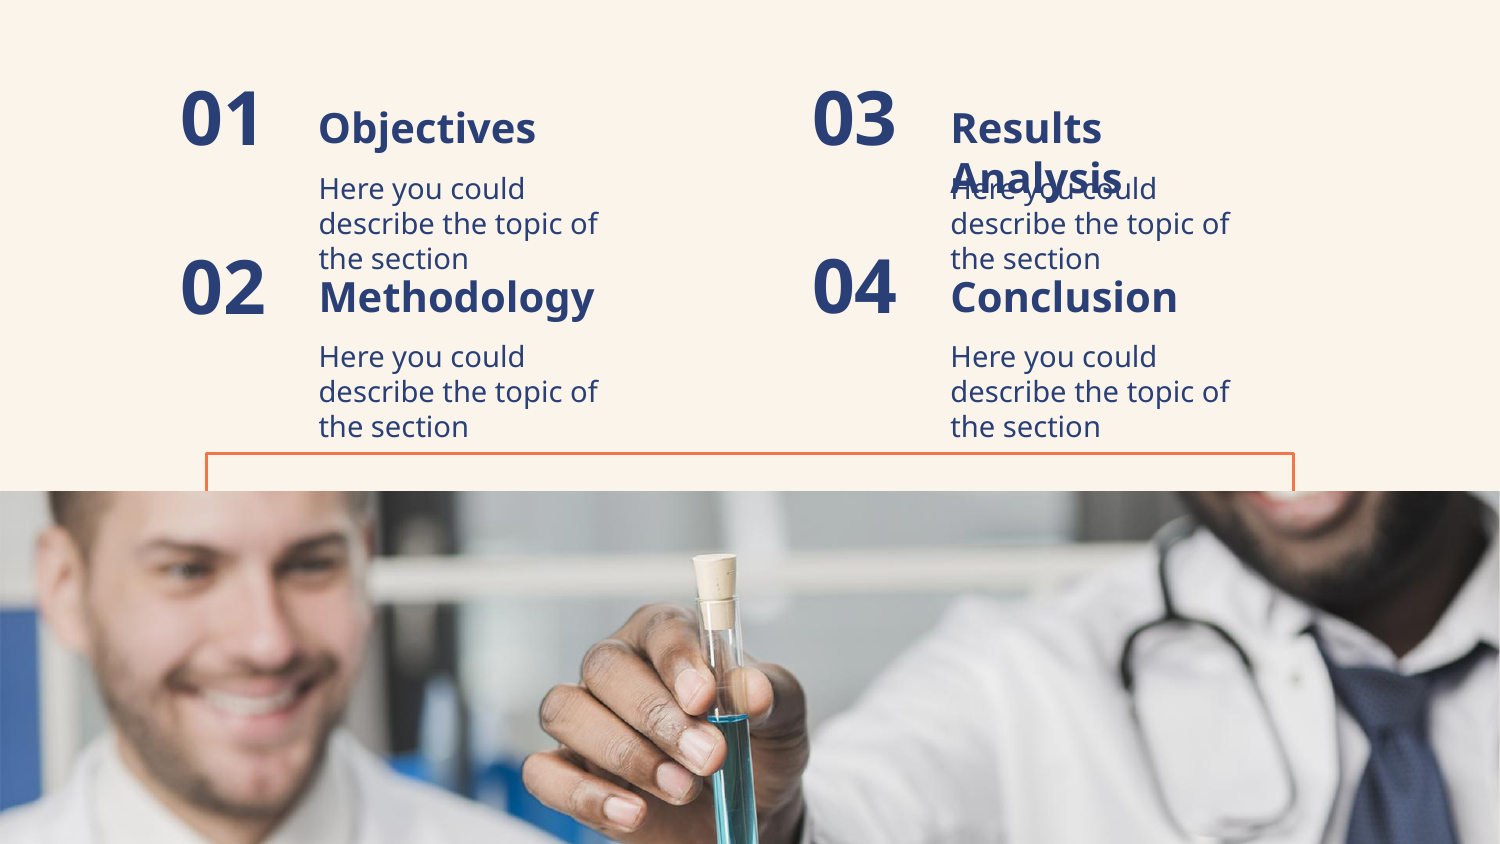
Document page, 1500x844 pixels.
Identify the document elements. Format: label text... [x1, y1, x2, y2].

title 02 [151, 248, 295, 321]
picture [0, 490, 1500, 844]
title 01 [151, 79, 295, 152]
title 04 [783, 247, 927, 320]
subtitle Methodology [303, 255, 662, 313]
subtitle Here you could describe the topic of the section [303, 323, 662, 406]
subtitle Here you could describe the topic of the section [935, 155, 1294, 238]
subtitle Here you could describe the topic of the section [935, 323, 1294, 406]
subtitle Here you could describe the topic of the section [303, 155, 662, 238]
title Objectives [303, 86, 662, 144]
title 03 [783, 79, 927, 152]
subtitle Conclusion [935, 255, 1294, 313]
subtitle Results Analysis [935, 86, 1294, 144]
